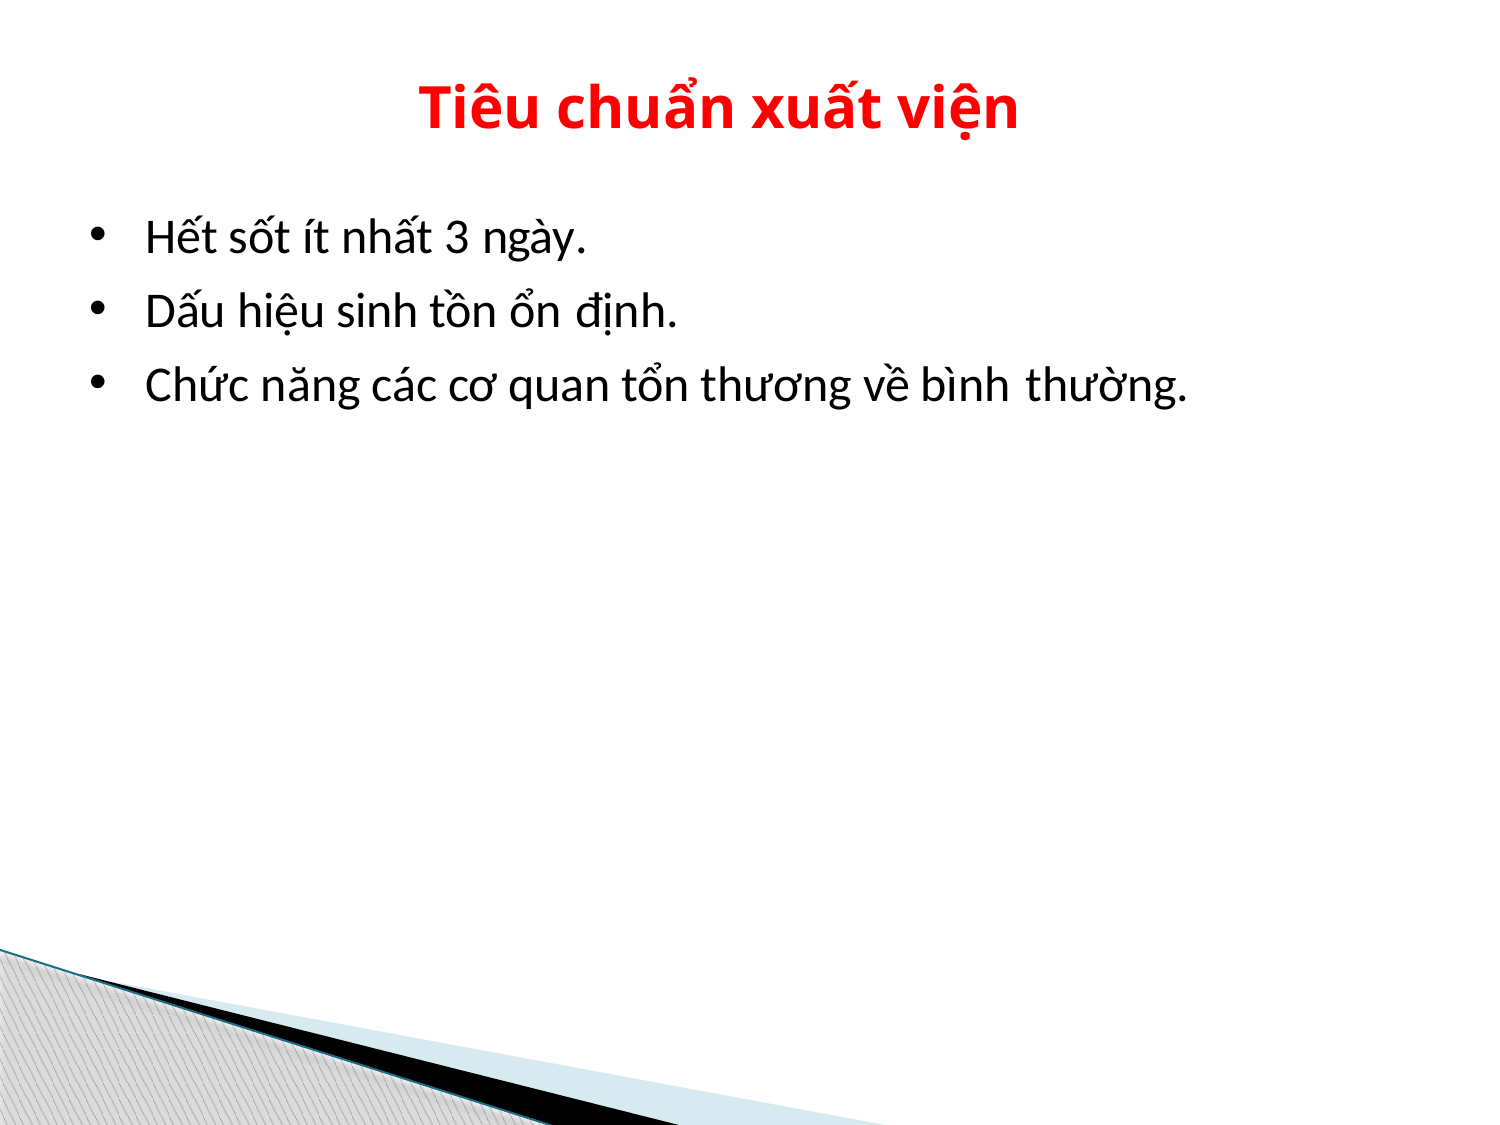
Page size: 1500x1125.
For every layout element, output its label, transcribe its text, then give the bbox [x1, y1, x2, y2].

text_box Hết sốt ít nhất 3 ngày. Dấu hiệu sinh tồn ổn định. Chức năng các cơ quan tổn thương về bình thường. [87, 187, 1356, 412]
title Tiêu chuẩn xuất viện [337, 9, 1100, 187]
